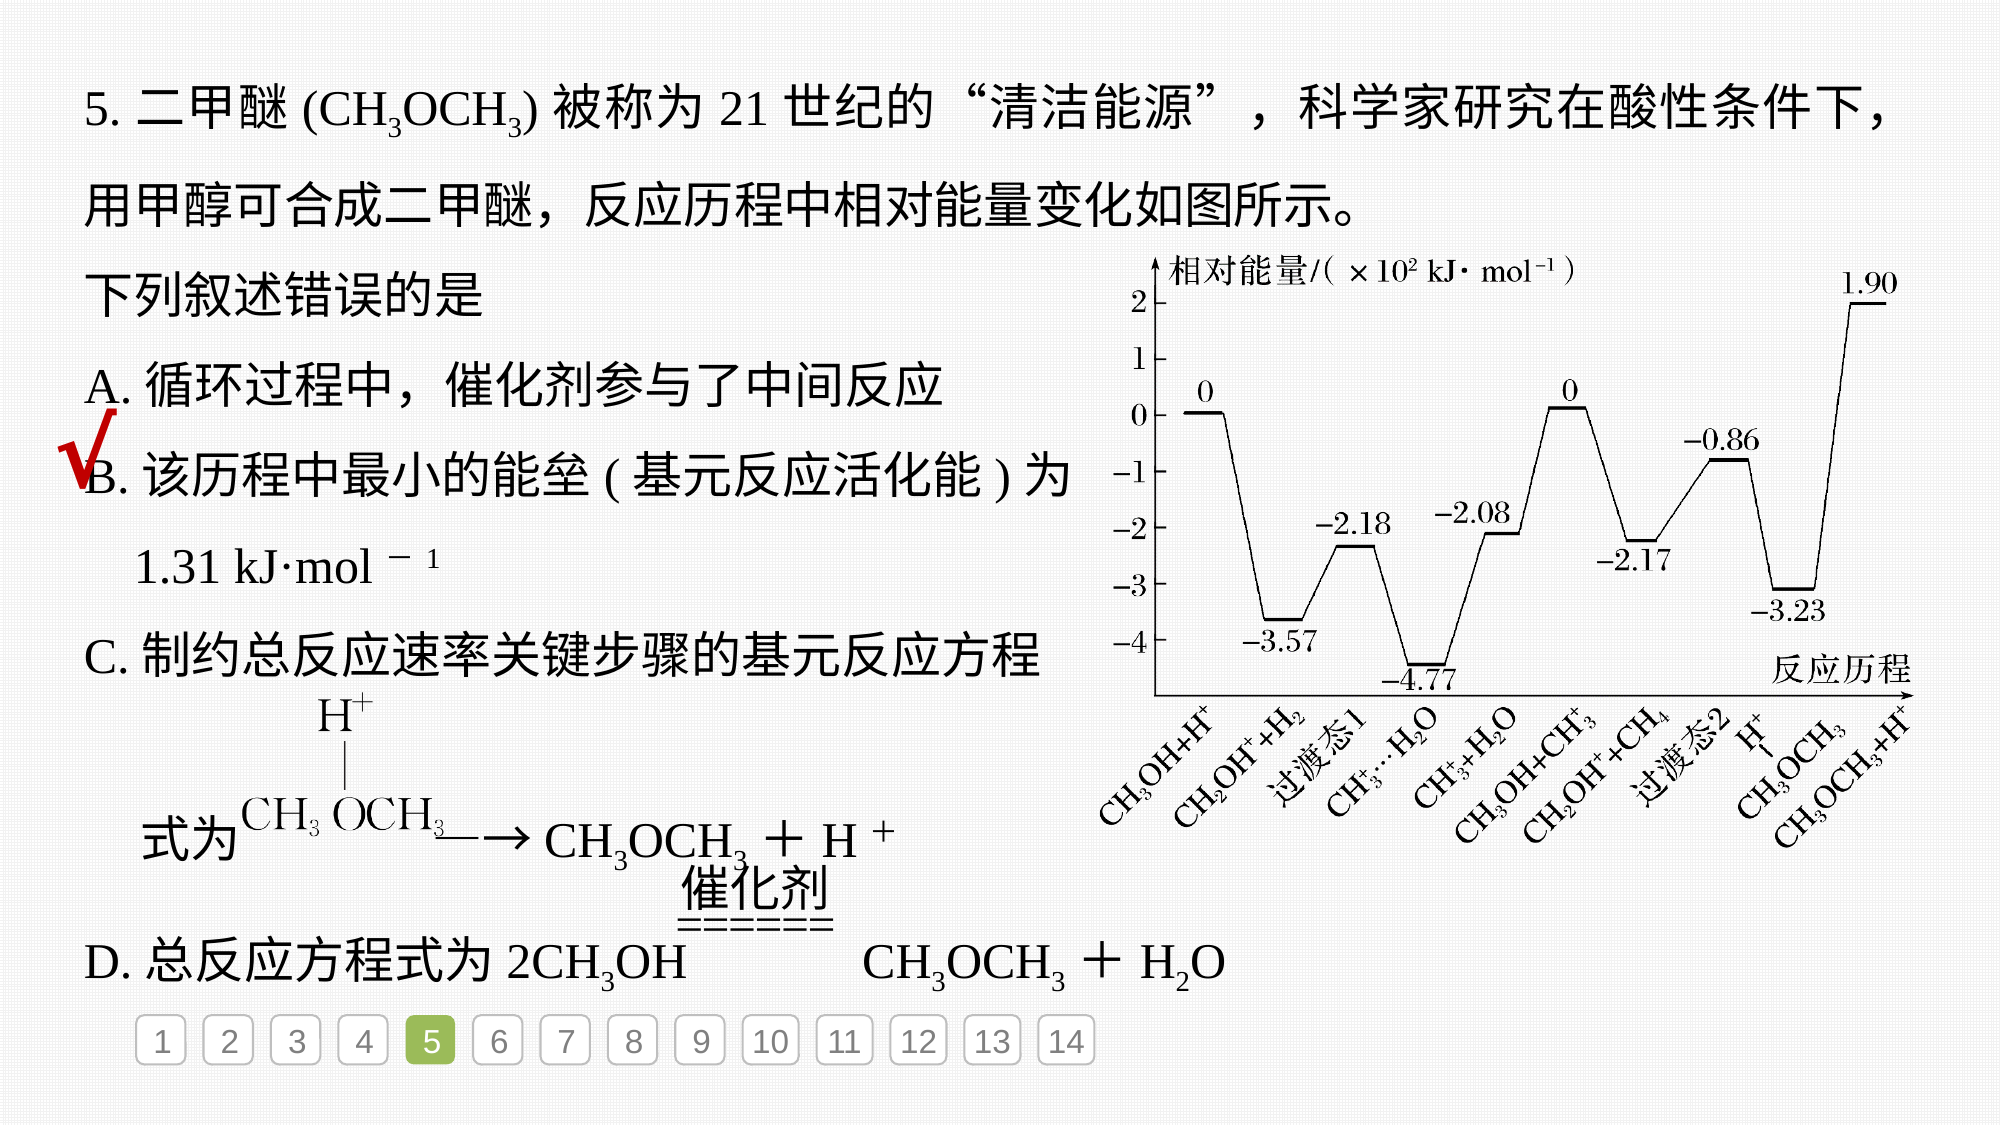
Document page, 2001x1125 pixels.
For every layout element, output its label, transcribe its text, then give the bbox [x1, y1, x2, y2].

text_box 1 [135, 1014, 187, 1066]
text_box √ [40, 386, 165, 514]
text_box 5.二甲醚(CH3OCH3)被称为21世纪的“清洁能源”，科学家研究在酸性条件下，用甲醇可合成二甲醚，反应历程中相对能量变化如图所示。 下列叙述错误的是 A.循环过程中，催化剂参与了中间反应 B.该历程中最小的能垒(基元反应活化能)为 1.31 kJ·mol－1 C.制约总反应速率关键步骤的基元反应方程 式为 ―→CH3OCH3＋H＋ D.总反应方程式为2CH3OH CH3OCH3＋H2O [63, 30, 1936, 1007]
text_box 4 [337, 1014, 389, 1066]
text_box 6 [472, 1014, 524, 1066]
text_box 11 [815, 1014, 874, 1066]
text_box 2 [202, 1014, 254, 1066]
picture [238, 688, 447, 839]
text_box 3 [269, 1014, 322, 1066]
text_box 13 [963, 1014, 1022, 1066]
text_box 7 [539, 1014, 591, 1066]
text_box 8 [606, 1014, 659, 1066]
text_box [675, 834, 940, 976]
text_box 9 [674, 1014, 726, 1066]
text_box 12 [889, 1014, 948, 1066]
text_box 5 [405, 1015, 456, 1065]
picture [1093, 240, 1921, 855]
text_box 14 [1037, 1014, 1096, 1066]
text_box 10 [741, 1014, 800, 1066]
